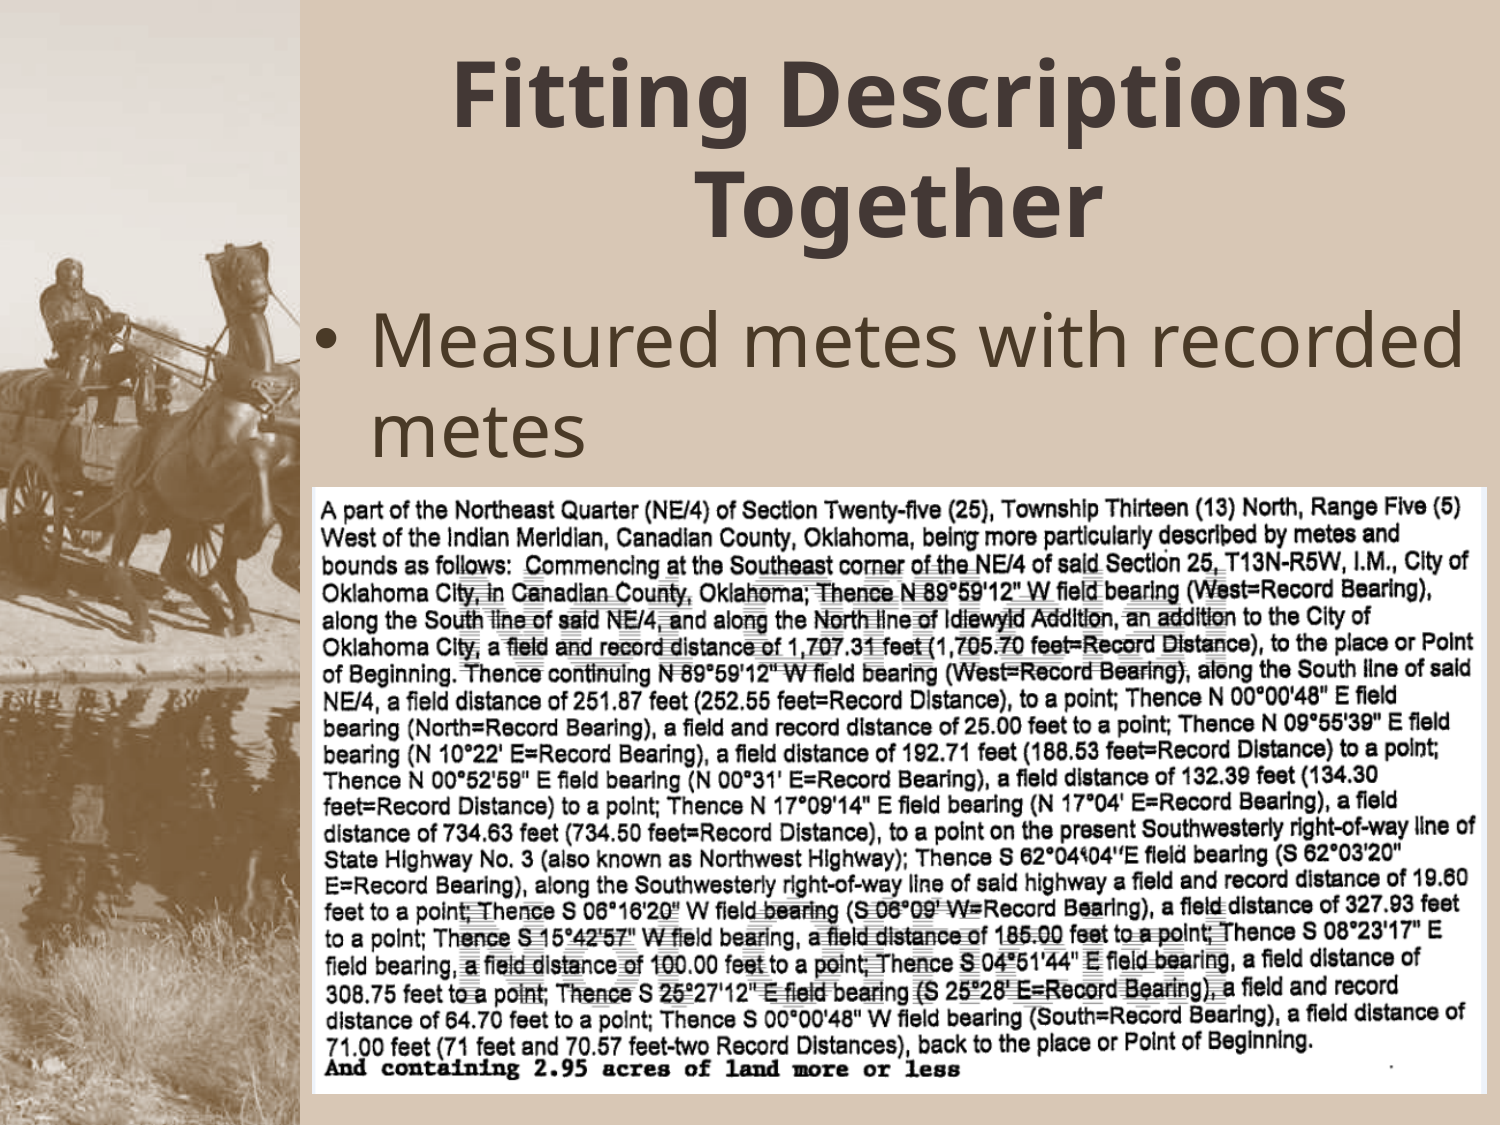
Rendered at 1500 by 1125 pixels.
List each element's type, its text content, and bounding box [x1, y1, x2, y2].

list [311, 487, 1487, 1094]
text_box Measured metes with recorded metes [298, 284, 1500, 1110]
title Fitting Descriptions Together [298, 52, 1500, 240]
